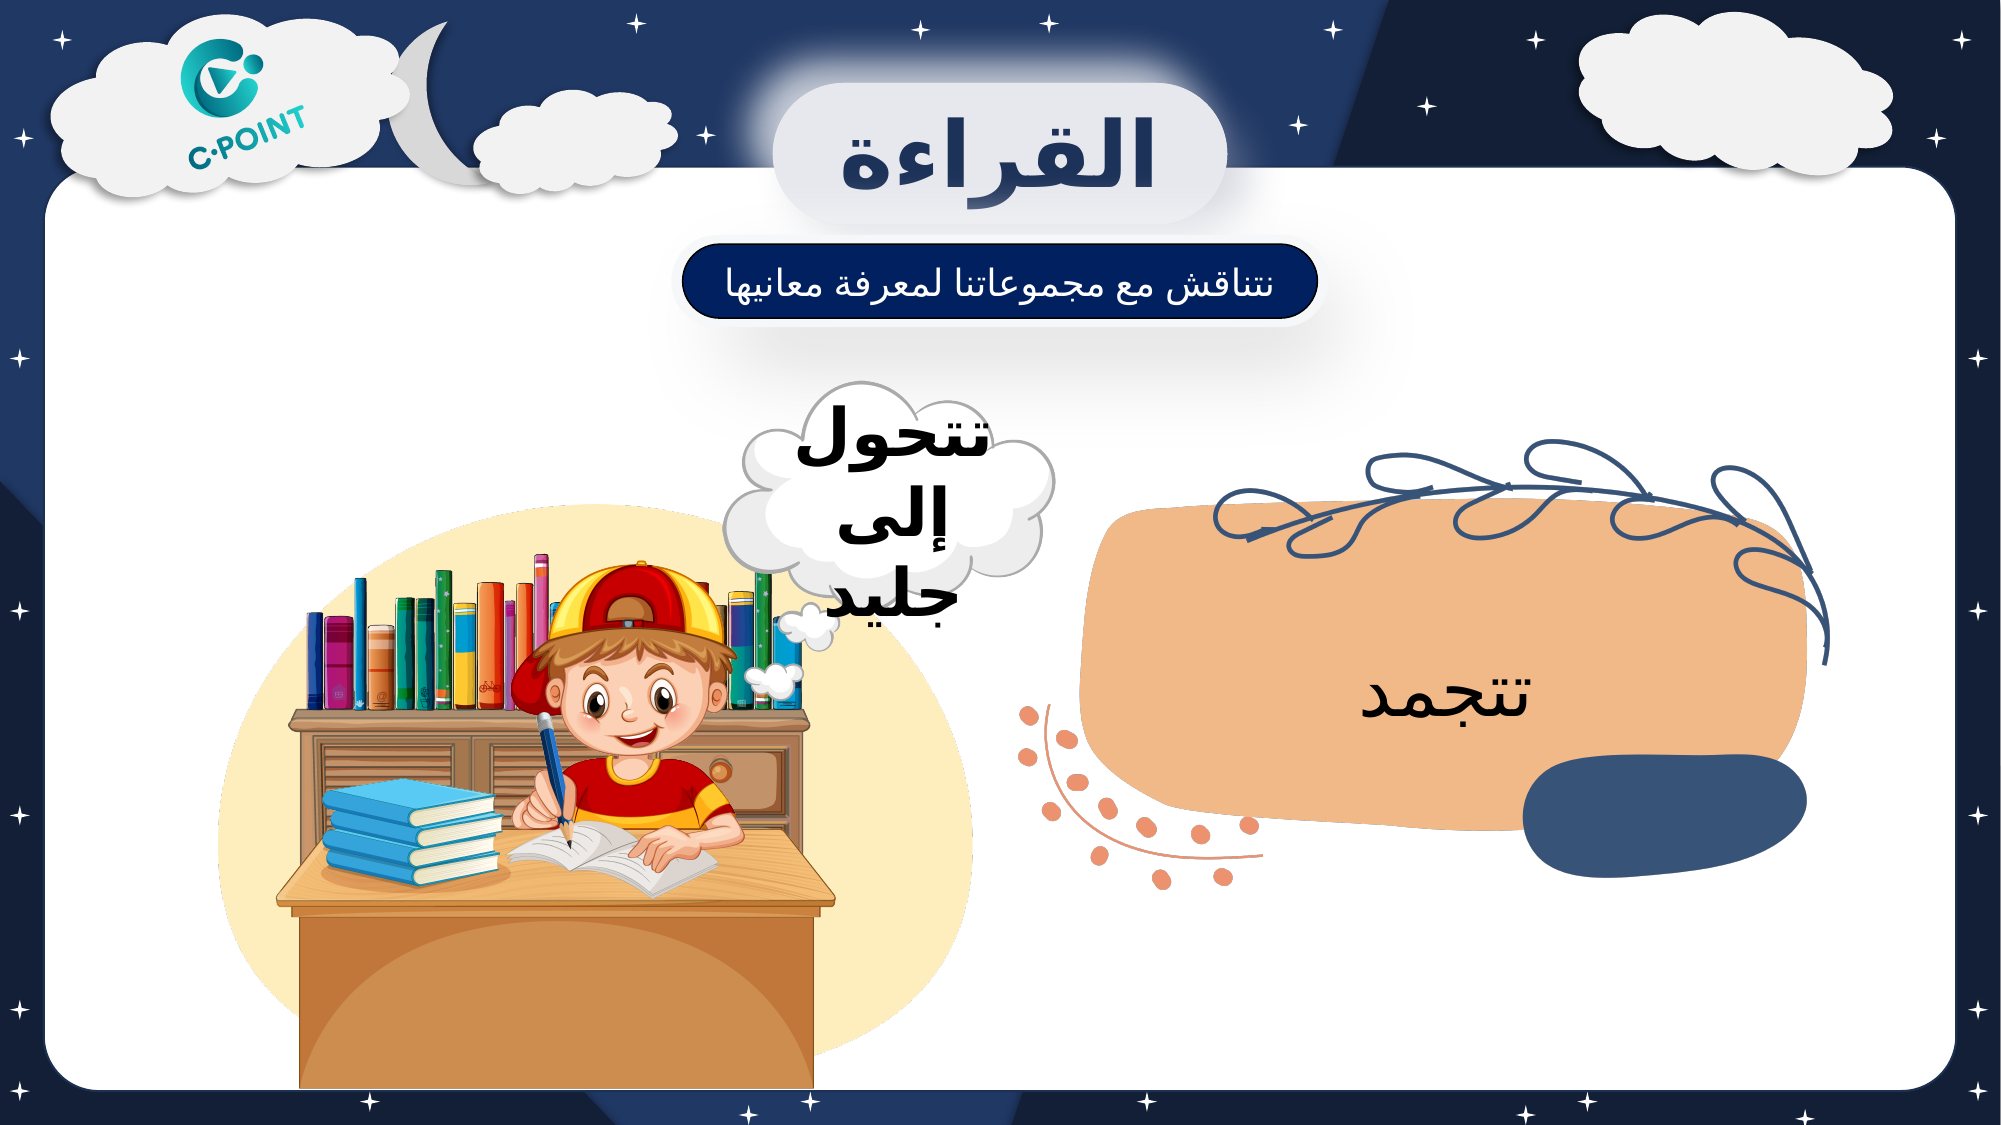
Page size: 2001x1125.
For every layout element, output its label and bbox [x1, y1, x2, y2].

text_box [671, 234, 1329, 328]
text_box [217, 380, 1056, 1089]
picture [134, 0, 327, 190]
text_box [772, 82, 1228, 225]
text_box [1062, 439, 1852, 891]
